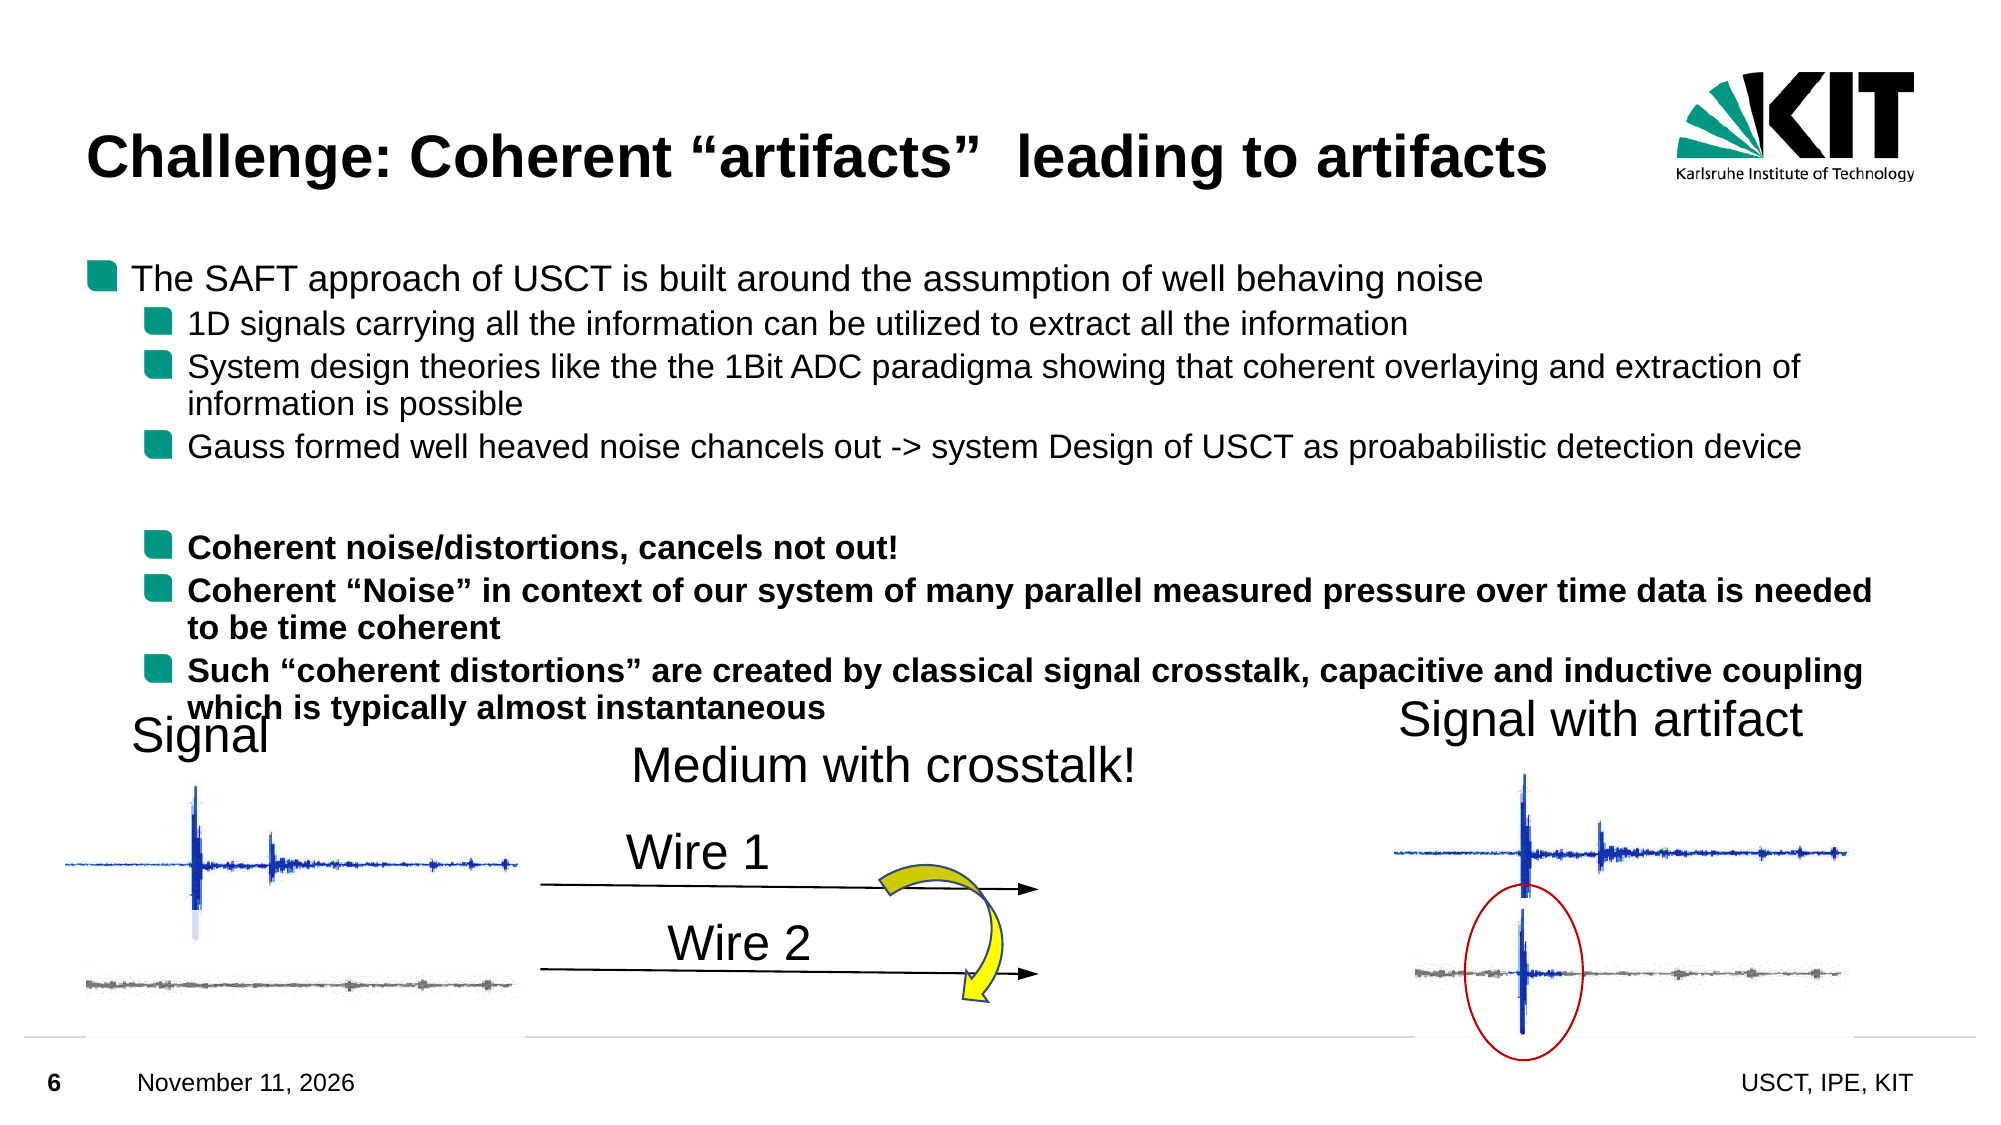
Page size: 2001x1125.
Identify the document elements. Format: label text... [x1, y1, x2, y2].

picture [144, 350, 172, 382]
text_box [1493, 1049, 1555, 1062]
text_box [1383, 678, 2000, 1049]
list The SAFT approach of USCT is built around the assumption of well behaving noise 1D signals carrying all the information can be utilized to extract all the information System design theories like the the 1Bit ADC paradigma showing that coherent overlaying and extraction of information is possible Gauss formed well heaved noise chancels out -> system Design of USCT as proababilistic detection device Coherent noise/distortions, cancels not out! Coherent “Noise” in context of our system of many parallel measured pressure over time data is needed to be time coherent Such “coherent distortions” are created by classical signal crosstalk, capacitive and inductive coupling which is typically almost instantaneous [87, 259, 1913, 733]
picture [1677, 72, 1914, 182]
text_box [787, 724, 1178, 1008]
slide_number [137, 1061, 362, 1125]
title Challenge: Coherent “artifacts” leading to artifacts [86, 64, 1589, 191]
picture [87, 260, 117, 295]
slide_number 6 [47, 1038, 119, 1125]
picture [144, 574, 172, 605]
picture [144, 307, 172, 338]
picture [144, 654, 172, 686]
picture [144, 430, 172, 462]
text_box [65, 695, 787, 1061]
picture [144, 530, 172, 562]
